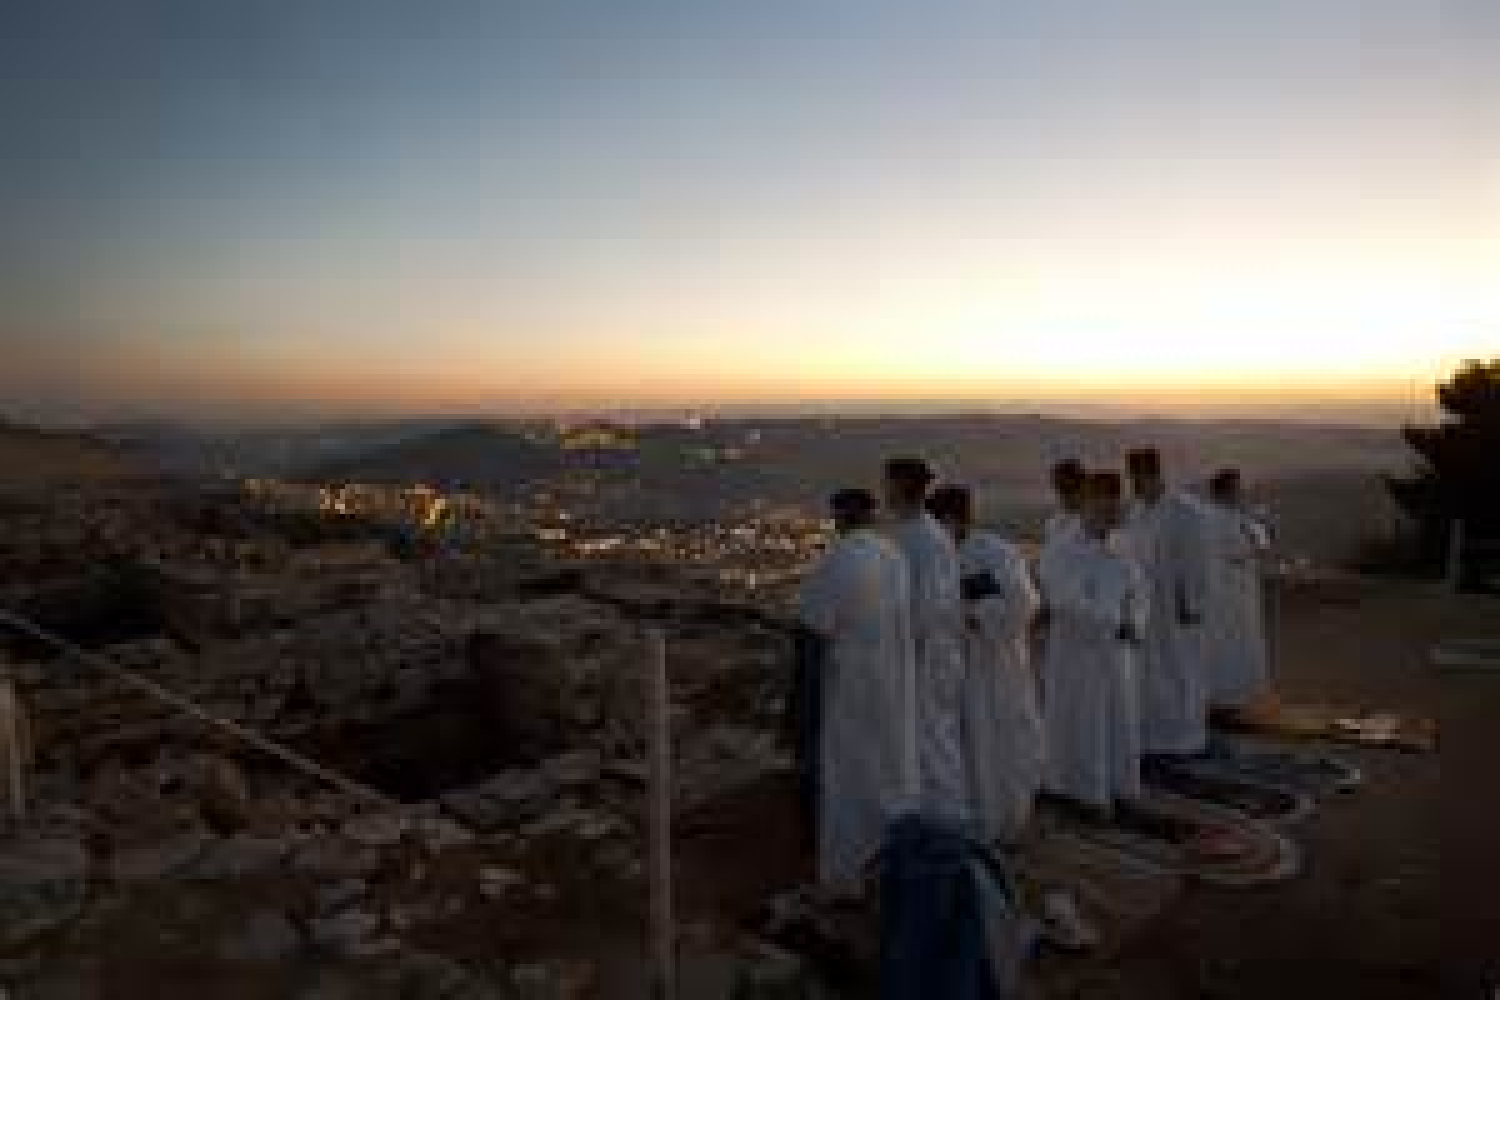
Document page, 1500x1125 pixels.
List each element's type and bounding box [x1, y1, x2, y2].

list [0, 0, 1500, 1000]
